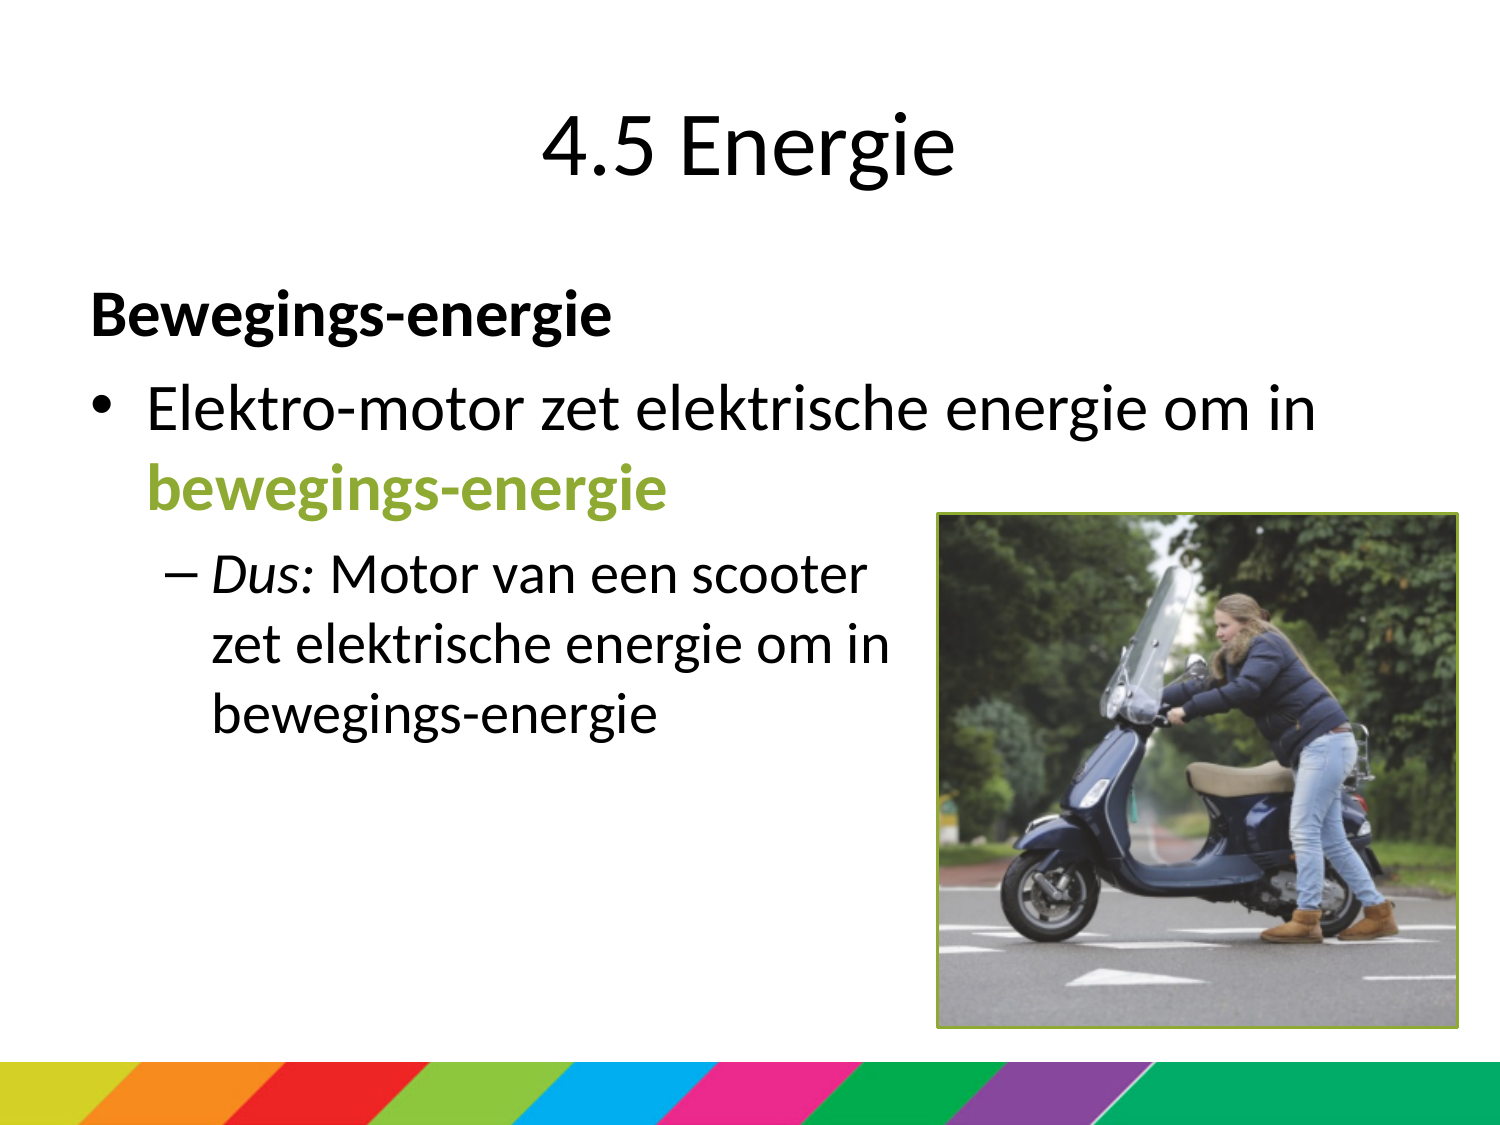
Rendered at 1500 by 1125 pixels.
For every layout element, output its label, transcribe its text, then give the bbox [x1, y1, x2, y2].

list Bewegings-energie Elektro-motor zet elektrische energie om in bewegings-energie Dus: Motor van een scooter zet elektrische energie om in bewegings-energie [75, 262, 1425, 1005]
picture [938, 514, 1457, 1027]
picture [656, 1062, 1500, 1125]
title 4.5 Energie [75, 45, 1425, 233]
picture [0, 1062, 574, 1125]
